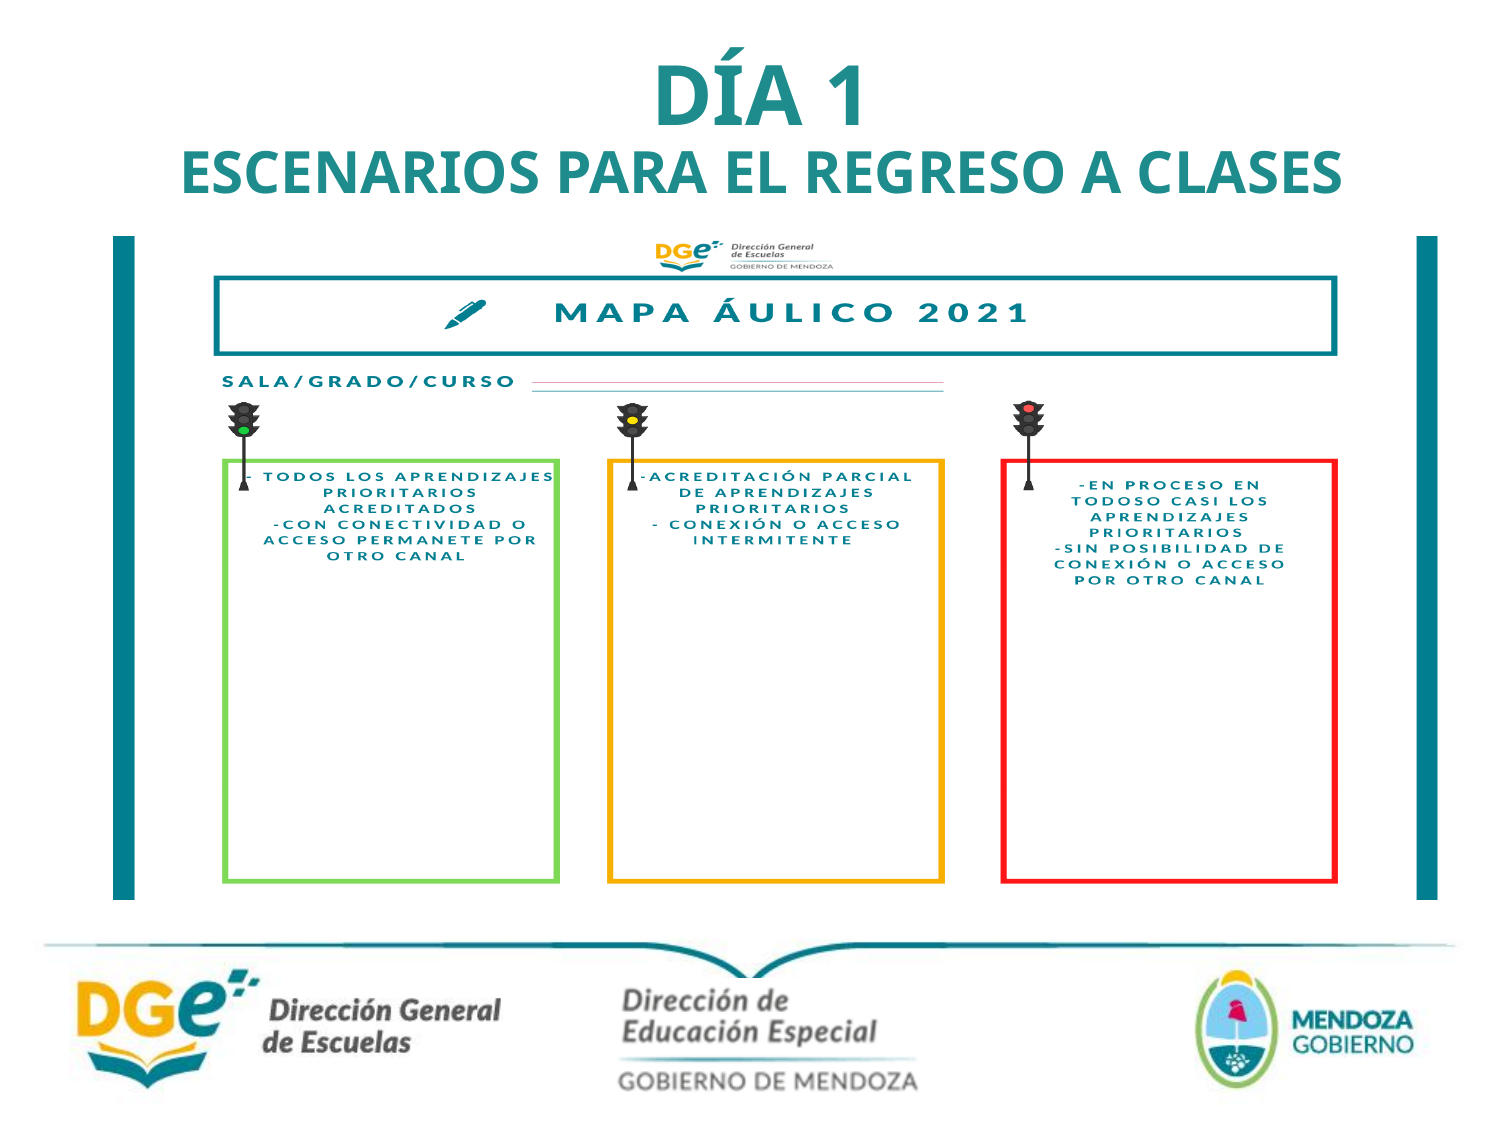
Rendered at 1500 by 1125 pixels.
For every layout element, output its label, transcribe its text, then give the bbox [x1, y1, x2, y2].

picture [0, 916, 1500, 1125]
picture [112, 236, 1438, 900]
text_box [335, 150, 828, 234]
title DÍA 1 ESCENARIOS PARA EL REGRESO A CLASES [43, 41, 1480, 282]
